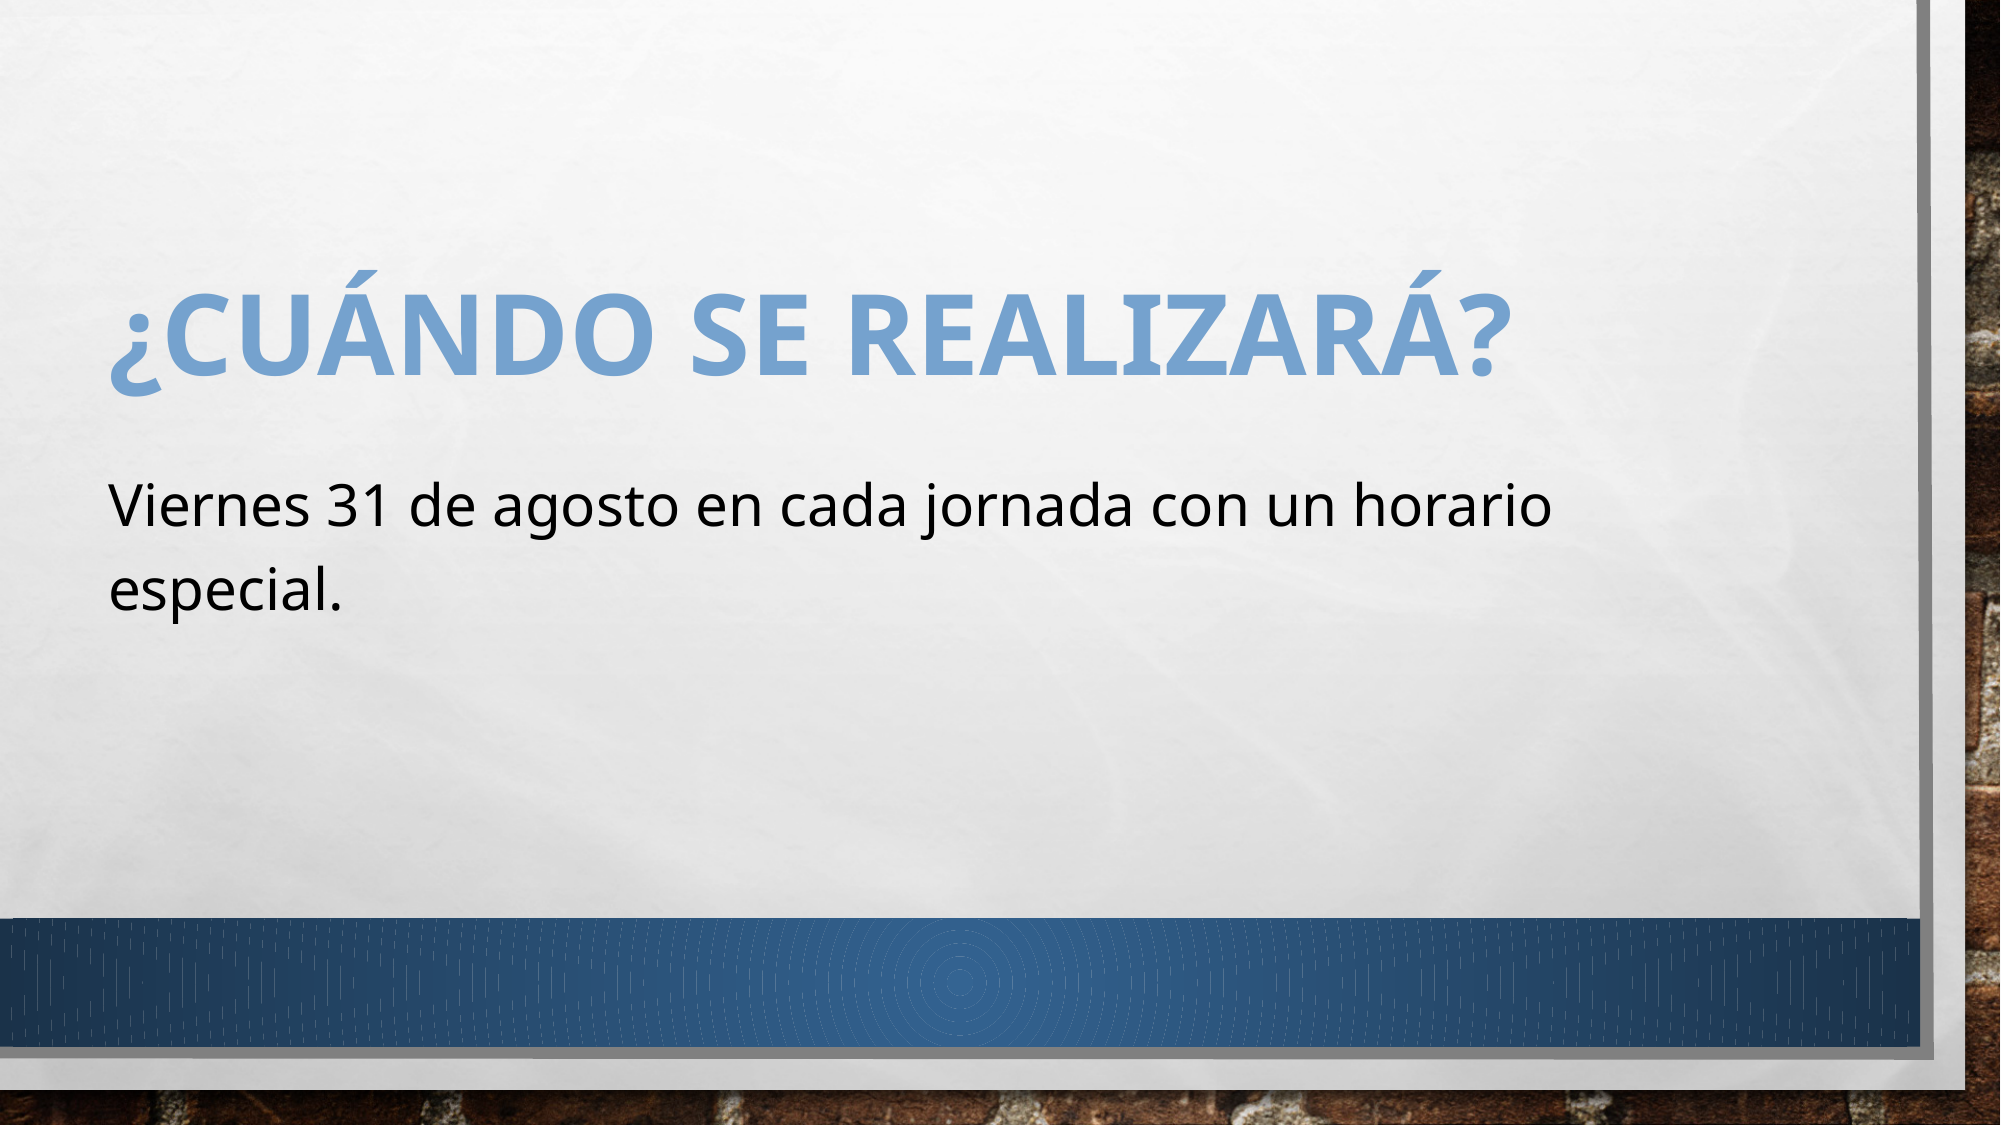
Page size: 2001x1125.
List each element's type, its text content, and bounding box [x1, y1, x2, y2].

title ¿CUÁNDO SE REALIZARÁ? [93, 214, 1799, 408]
picture [0, 0, 2000, 1125]
list Viernes 31 de agosto en cada jornada con un horario especial. [93, 446, 1799, 716]
